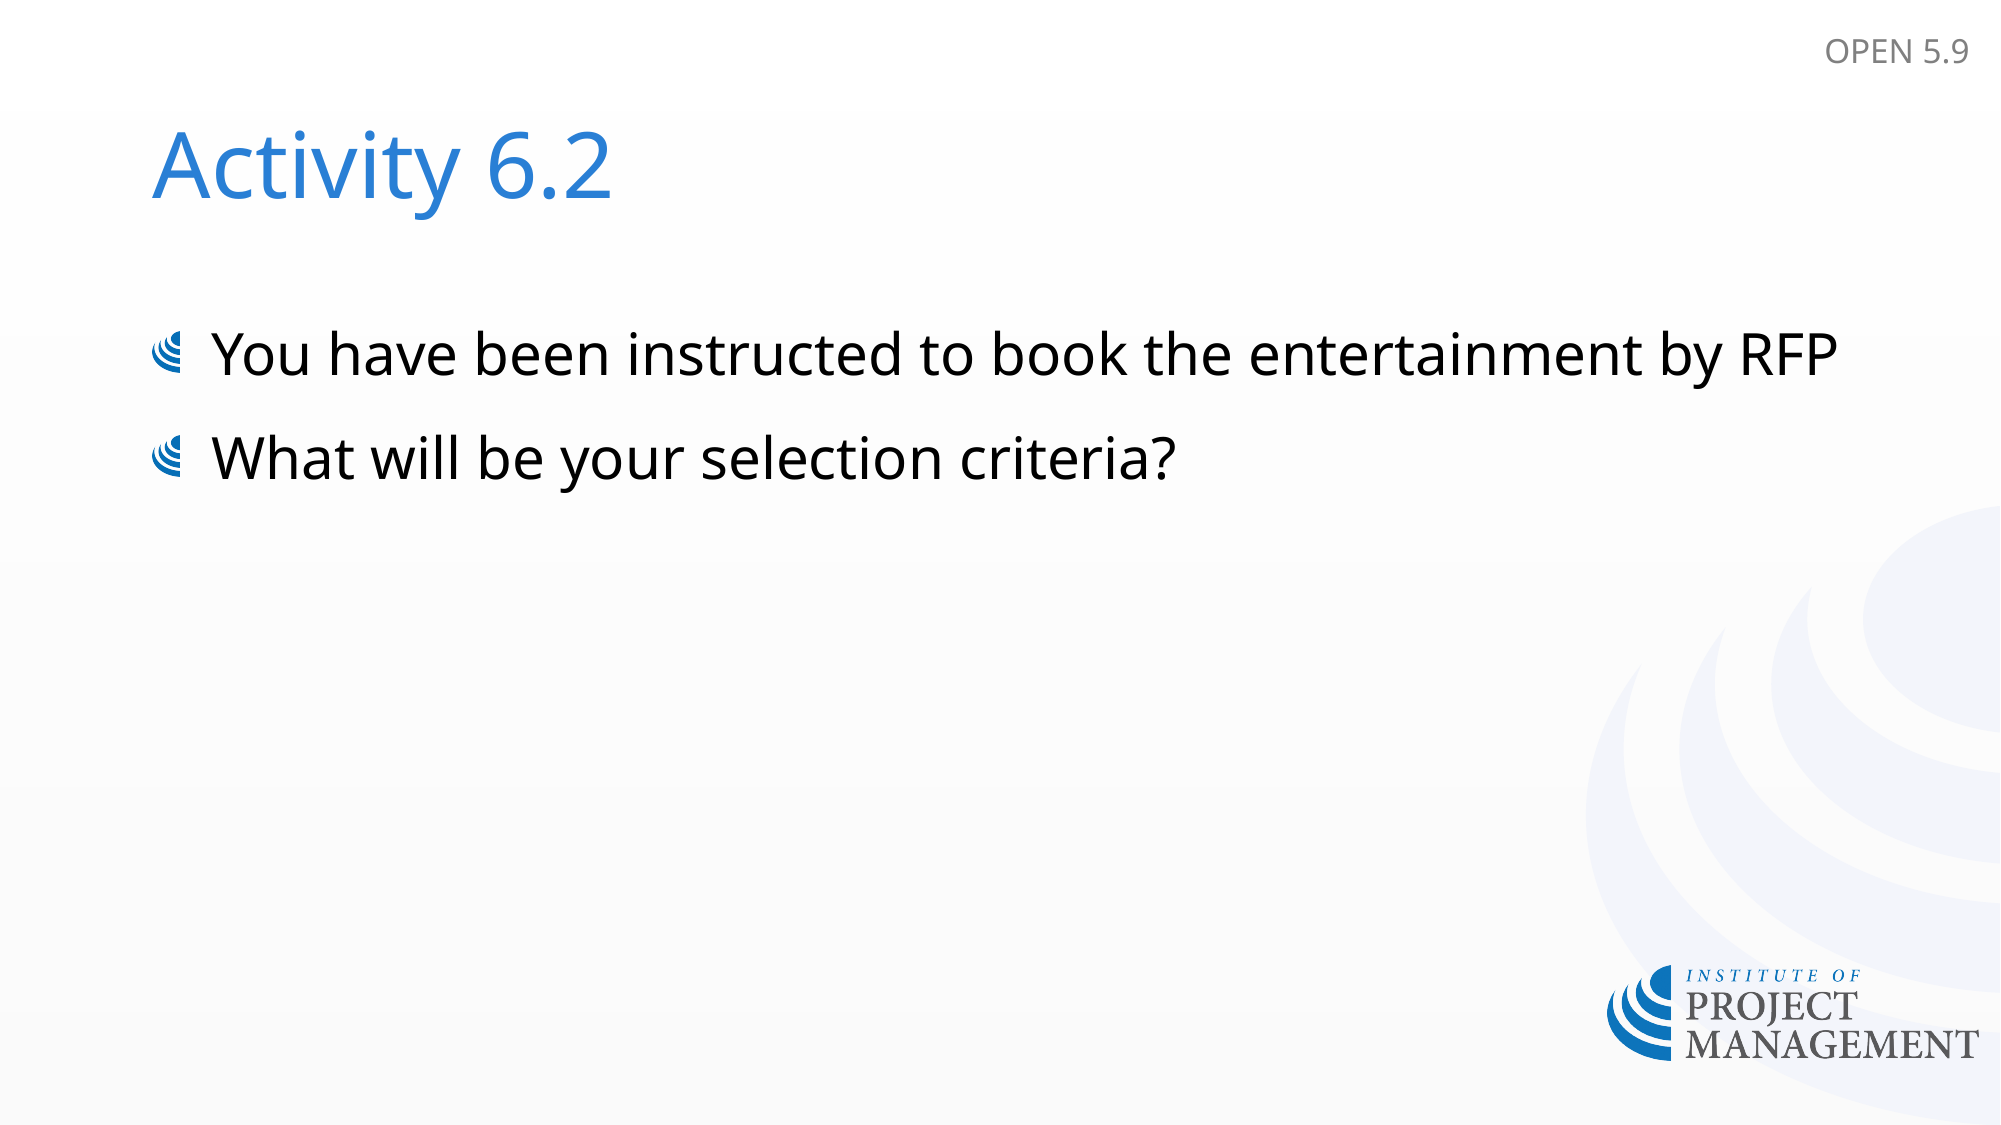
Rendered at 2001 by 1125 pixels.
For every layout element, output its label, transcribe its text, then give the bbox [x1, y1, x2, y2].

picture [152, 331, 194, 373]
picture [152, 435, 194, 477]
title Activity 6.2 [137, 59, 1863, 278]
text_box OPEN 5.9 [1753, 22, 1985, 78]
picture [1607, 965, 1979, 1061]
list You have been instructed to book the entertainment by RFP What will be your selection criteria? [137, 299, 1863, 1014]
